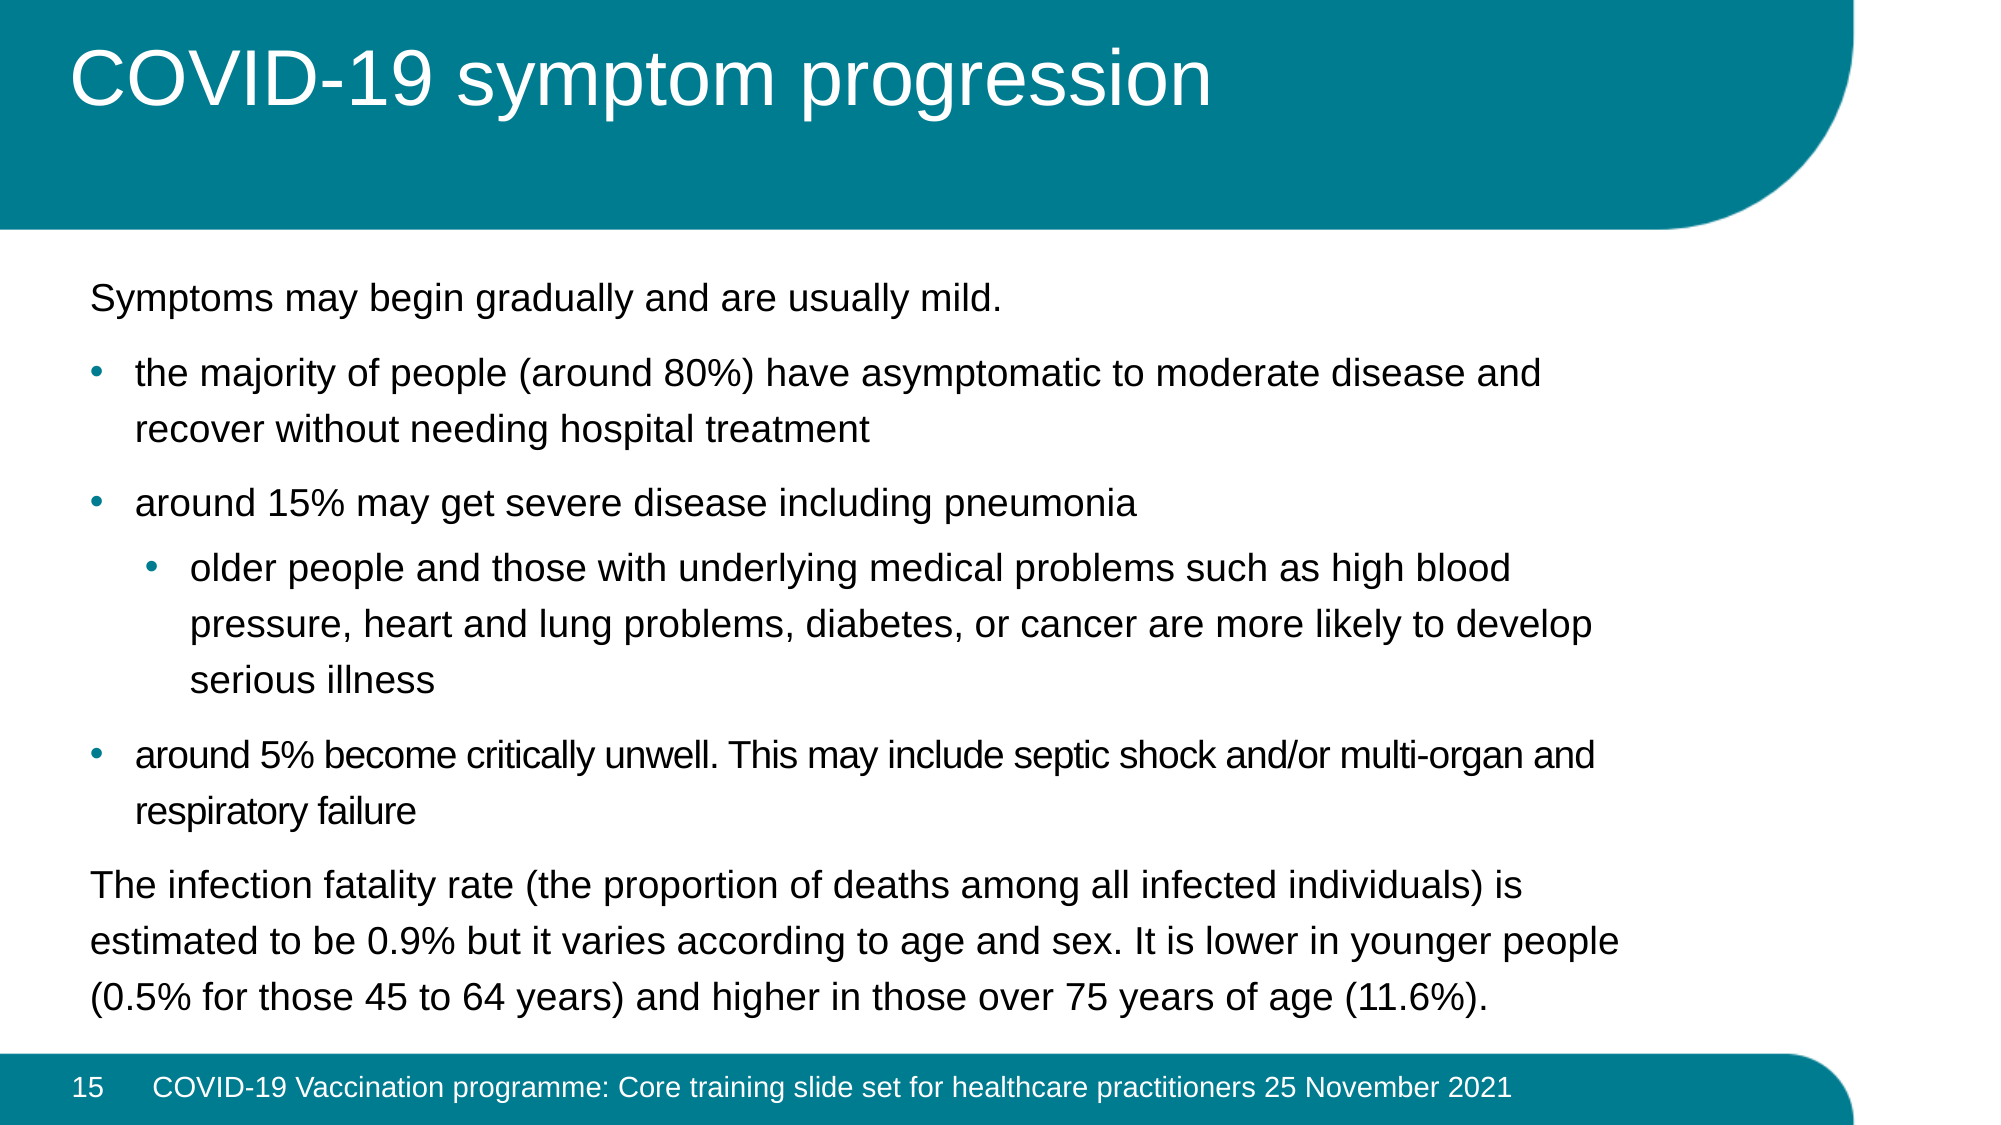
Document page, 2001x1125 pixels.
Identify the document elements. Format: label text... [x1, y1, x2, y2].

title COVID-19 symptom progression [54, 29, 1780, 189]
list Symptoms may begin gradually and are usually mild. the majority of people (around 80%) have asymptomatic to moderate disease and recover without needing hospital treatment around 15% may get severe disease including pneumonia older people and those with underlying medical problems such as high blood pressure, heart and lung problems, diabetes, or cancer are more likely to develop serious illness around 5% become critically unwell. This may include septic shock and/or multi-organ and respiratory failure The infection fatality rate (the proportion of deaths among all infected individuals) is estimated to be 0.9% but it varies according to age and sex. It is lower in younger people (0.5% for those 45 to 64 years) and higher in those over 75 years of age (11.6%). [74, 255, 1671, 1027]
footer COVID-19 Vaccination programme: Core training slide set for healthcare practitioners 25 November 2021 [137, 1056, 1780, 1116]
slide_number 15 [21, 1056, 120, 1117]
